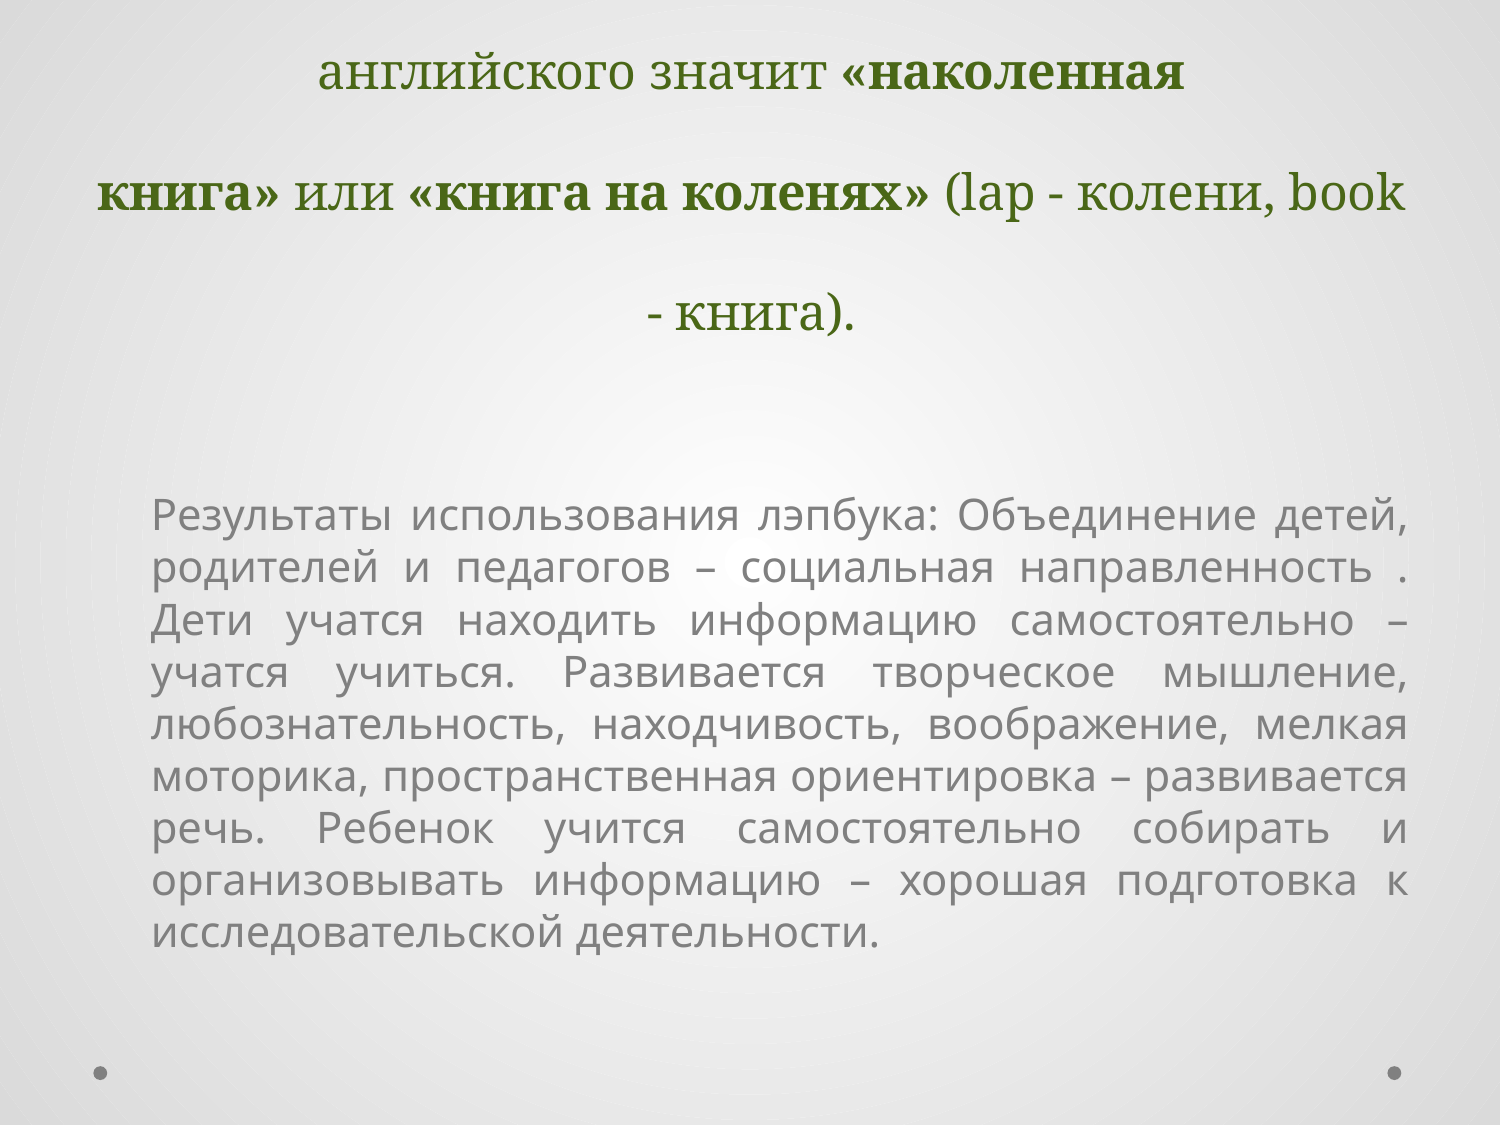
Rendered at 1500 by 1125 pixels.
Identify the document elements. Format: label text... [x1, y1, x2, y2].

list Результаты использования лэпбука: Объединение детей, родителей и педагогов – социальная направленность . Дети учатся находить информацию самостоятельно – учатся учиться. Развивается творческое мышление, любознательность, находчивость, воображение, мелкая моторика, пространственная ориентировка – развивается речь. Ребенок учится самостоятельно собирать и организовывать информацию – хорошая подготовка к исследовательской деятельности. [135, 479, 1425, 1005]
title ЛЭПБУК (lapbook) - в дословном переводе с английского значит «наколенная книга» или «книга на коленях» (lap - колени, book - книга). [76, 160, 1427, 349]
